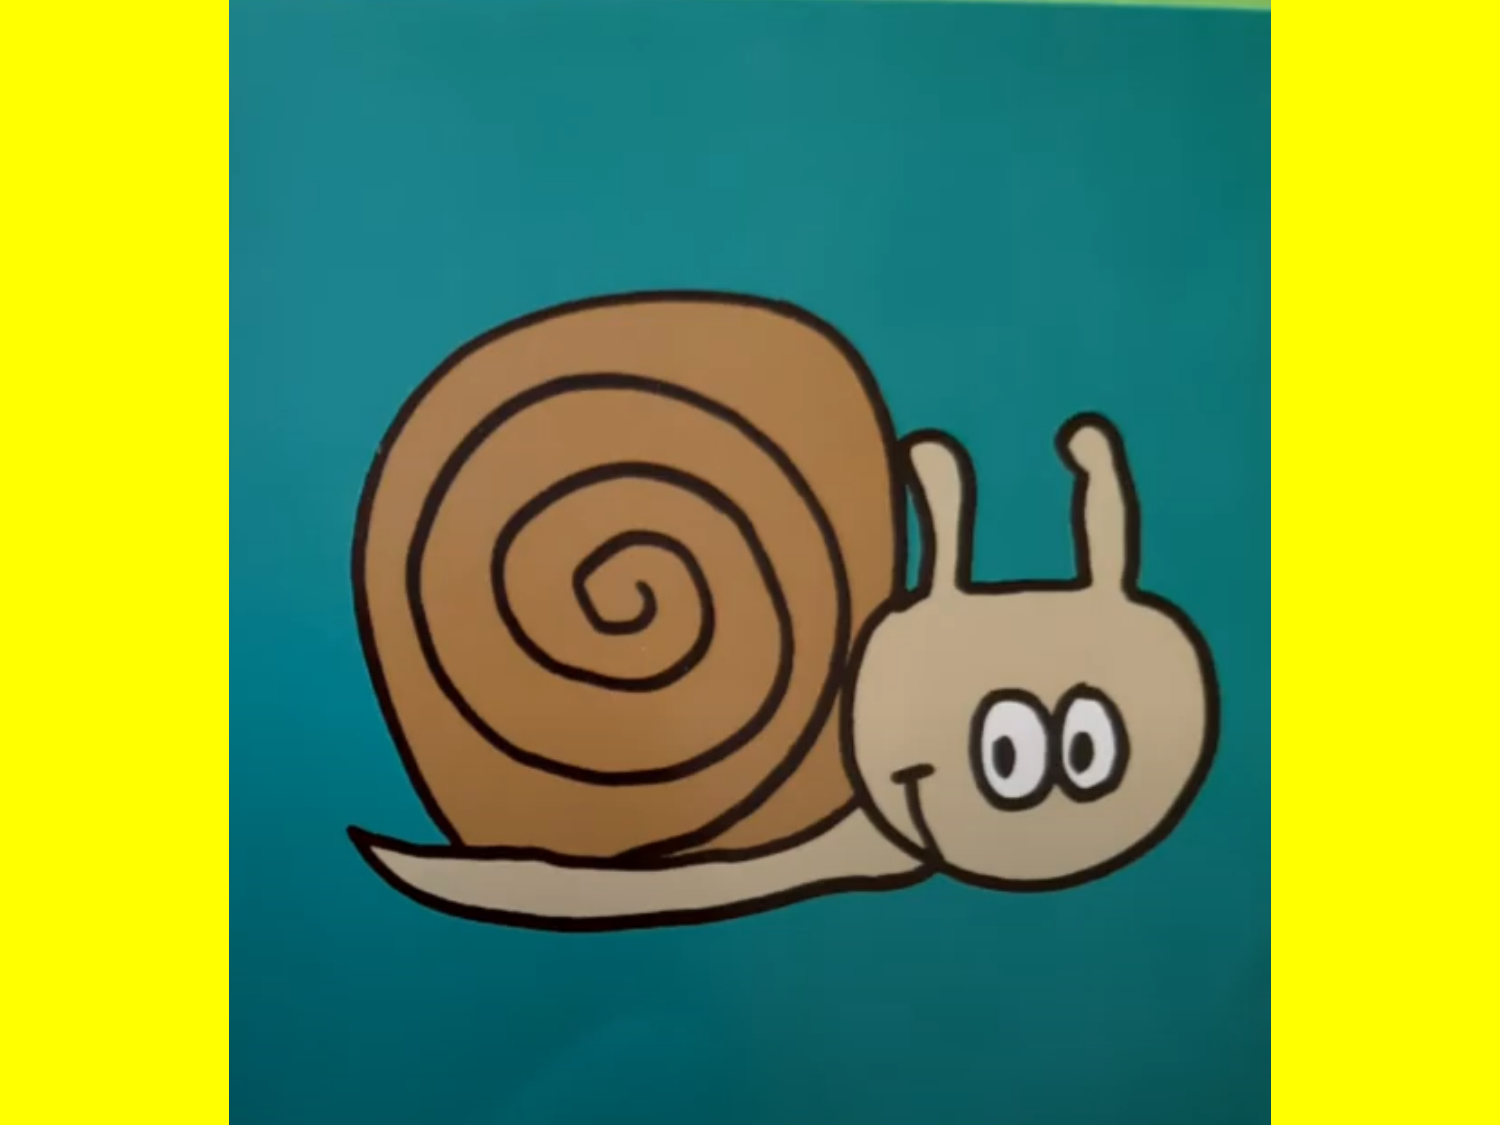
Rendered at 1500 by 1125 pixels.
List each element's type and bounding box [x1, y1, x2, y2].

picture [228, 0, 1272, 1125]
